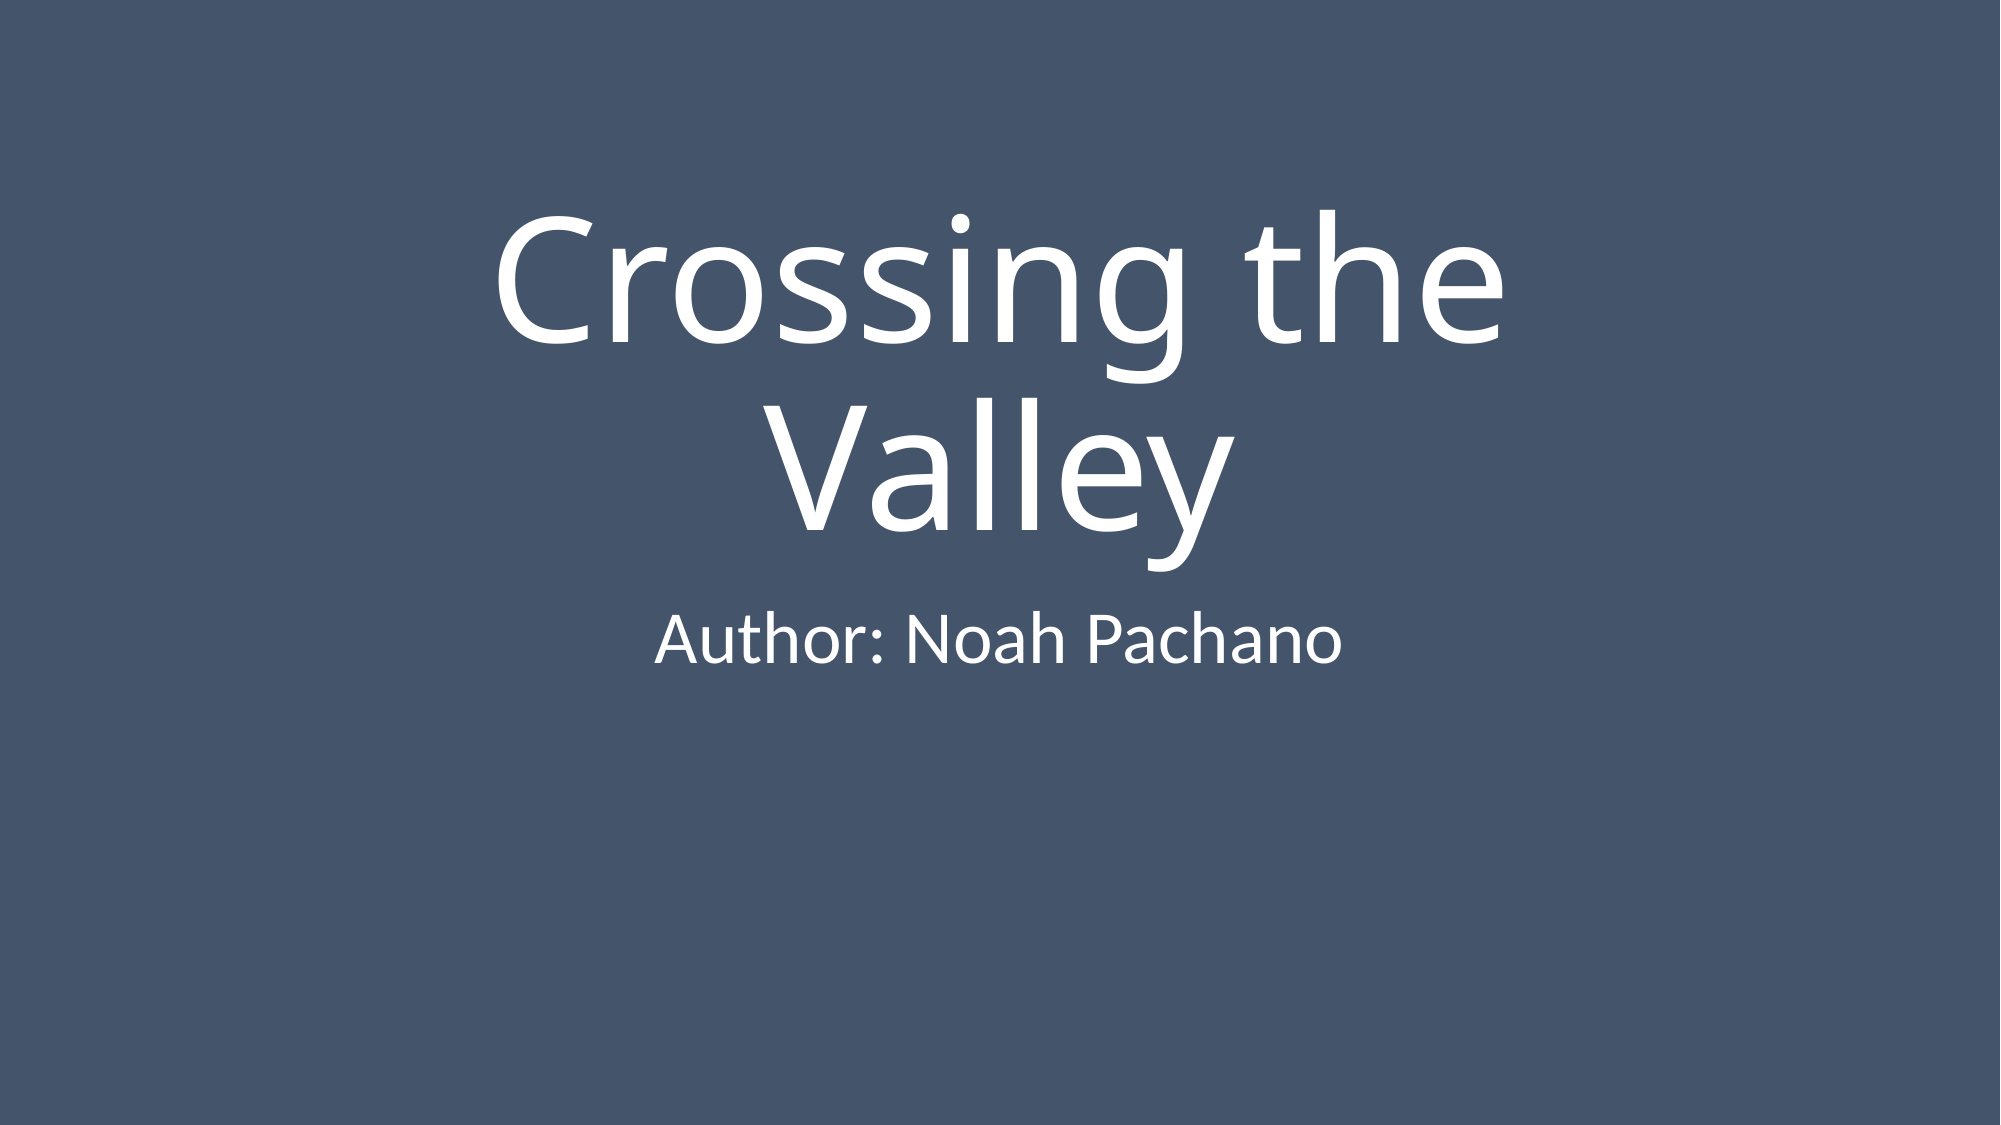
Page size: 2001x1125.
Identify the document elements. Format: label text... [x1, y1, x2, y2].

title Crossing the Valley [249, 184, 1750, 576]
subtitle Author: Noah Pachano [249, 590, 1750, 863]
